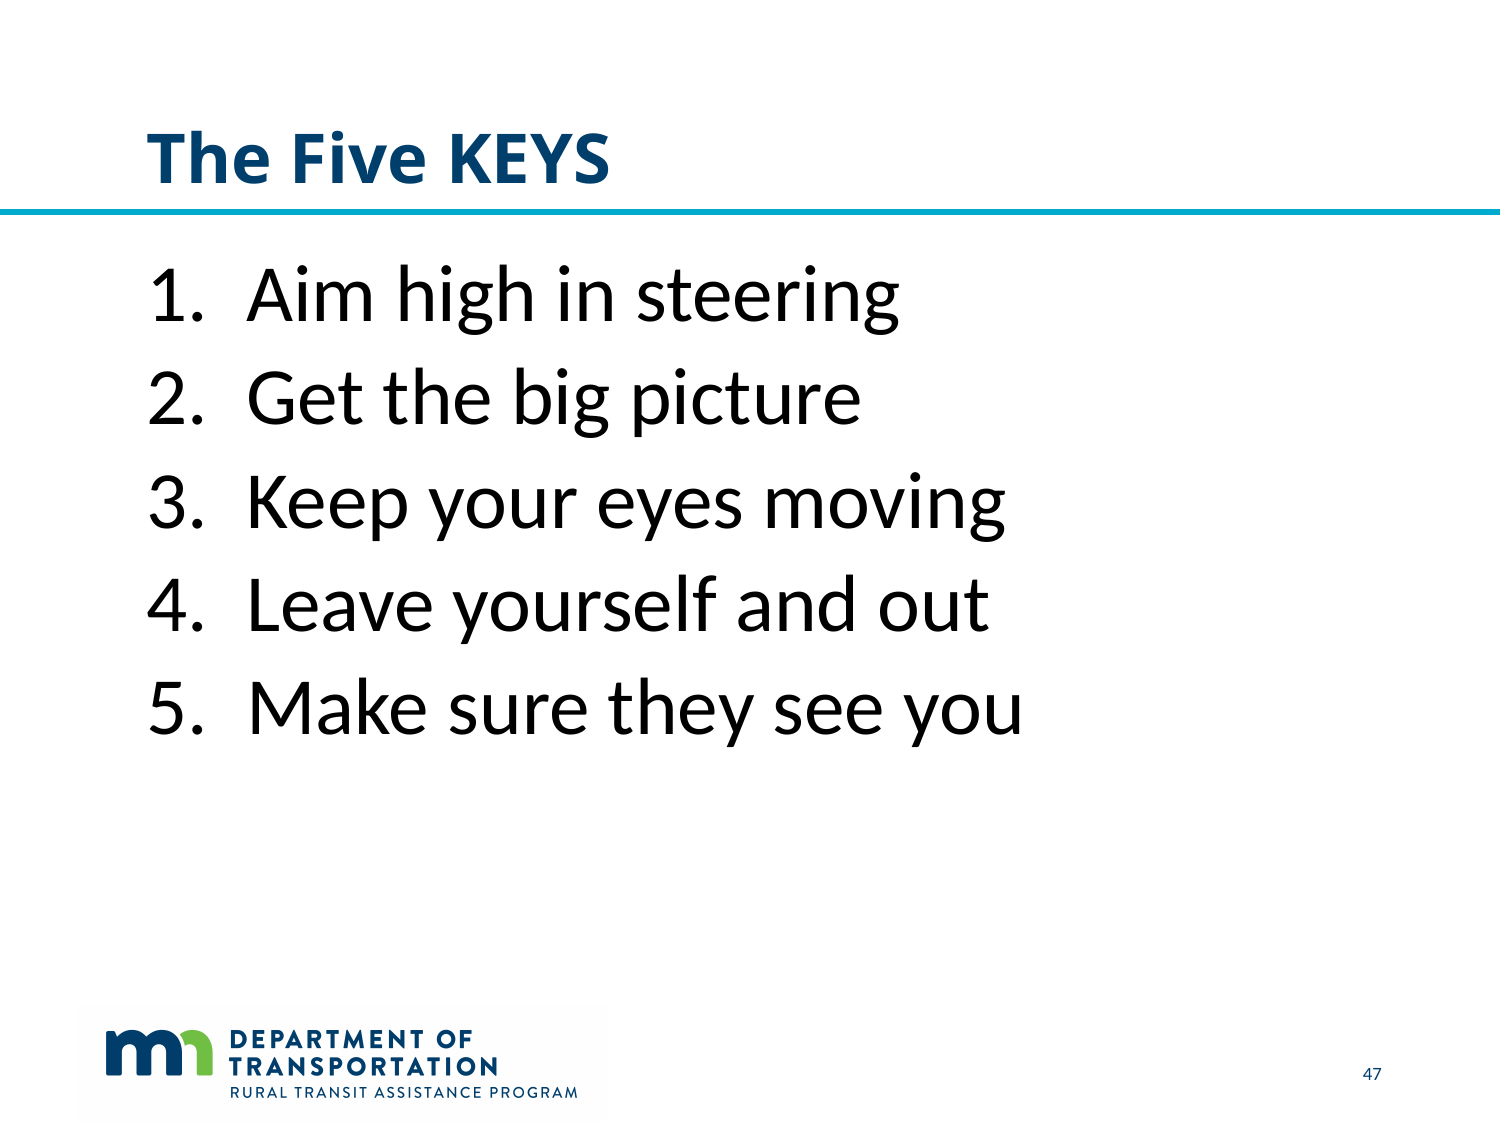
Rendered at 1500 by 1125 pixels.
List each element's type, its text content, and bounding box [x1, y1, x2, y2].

picture [75, 1005, 607, 1122]
title The Five KEYS [131, 52, 1426, 243]
list Aim high in steering Get the big picture Keep your eyes moving Leave yourself and out Make sure they see you [131, 243, 1426, 958]
slide_number 47 [1059, 1042, 1397, 1103]
